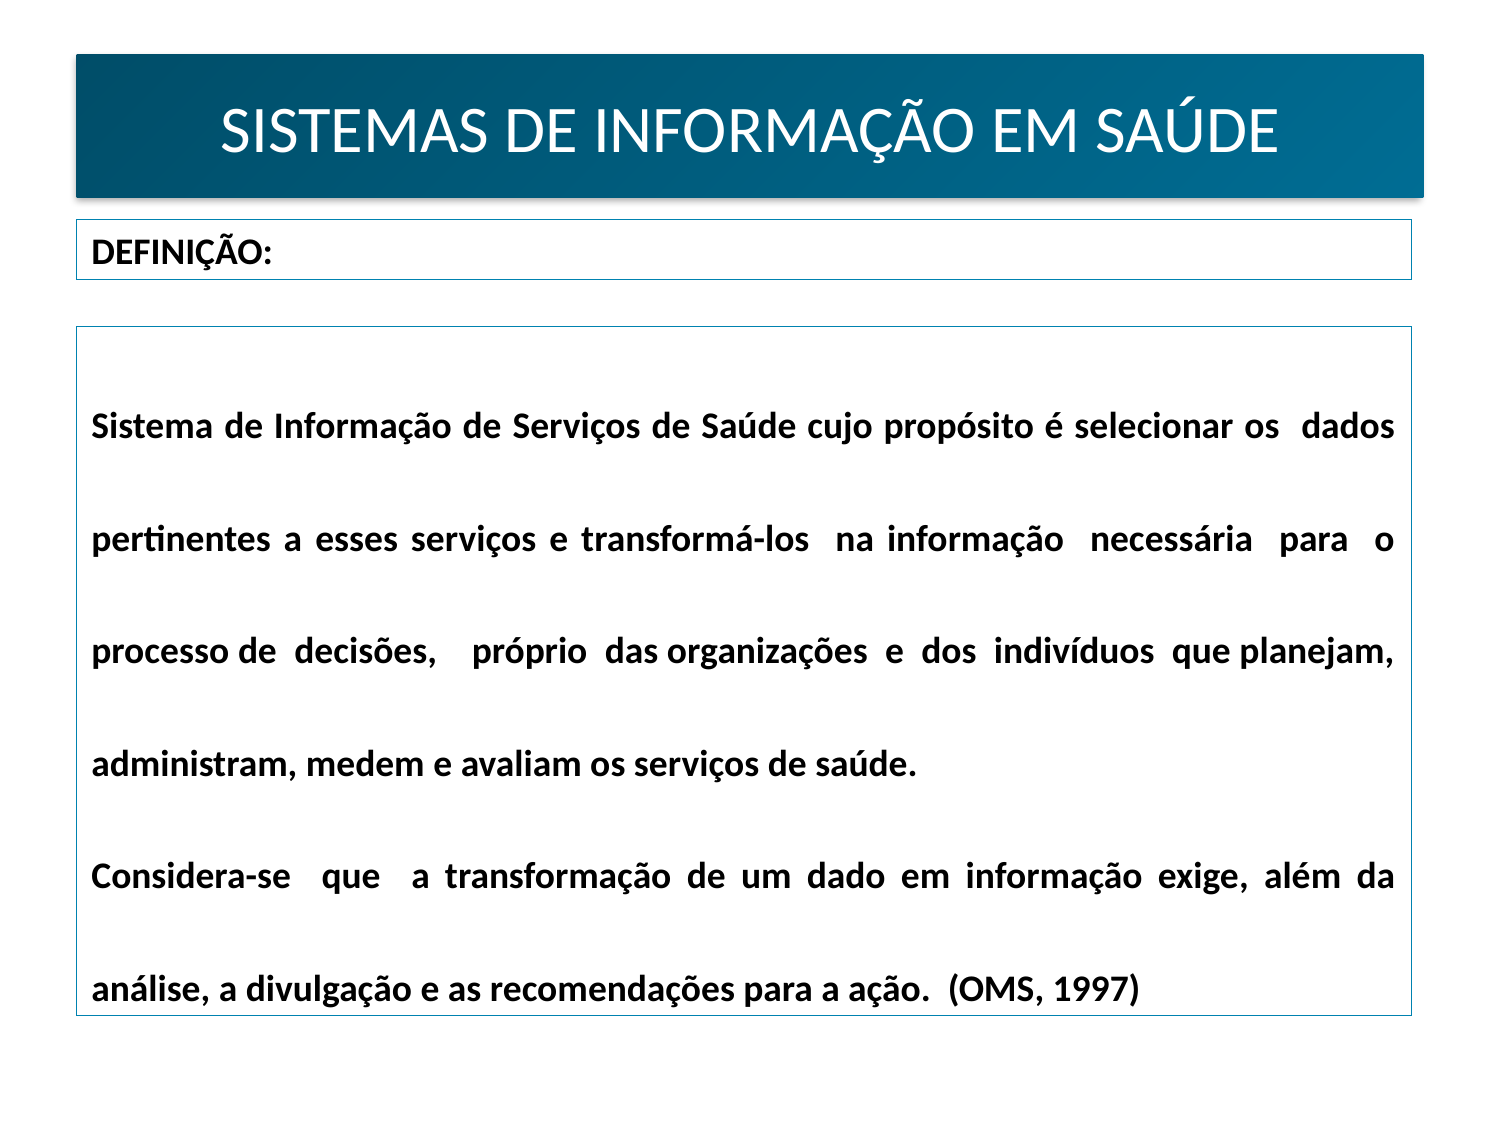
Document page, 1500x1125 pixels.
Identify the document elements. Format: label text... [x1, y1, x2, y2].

text_box SISTEMAS DE INFORMAÇÃO EM SAÚDE [76, 54, 1424, 198]
text_box Sistema de Informação de Serviços de Saúde cujo propósito é selecionar os dados pertinentes a esses serviços e transformá-los na informação necessária para o processo de decisões, próprio das organizações e dos indivíduos que planejam, administram, medem e avaliam os serviços de saúde. Considera-se que a transformação de um dado em informação exige, além da análise, a divulgação e as recomendações para a ação. (OMS, 1997) [76, 326, 1412, 1016]
text_box DEFINIÇÃO: [76, 219, 1412, 280]
